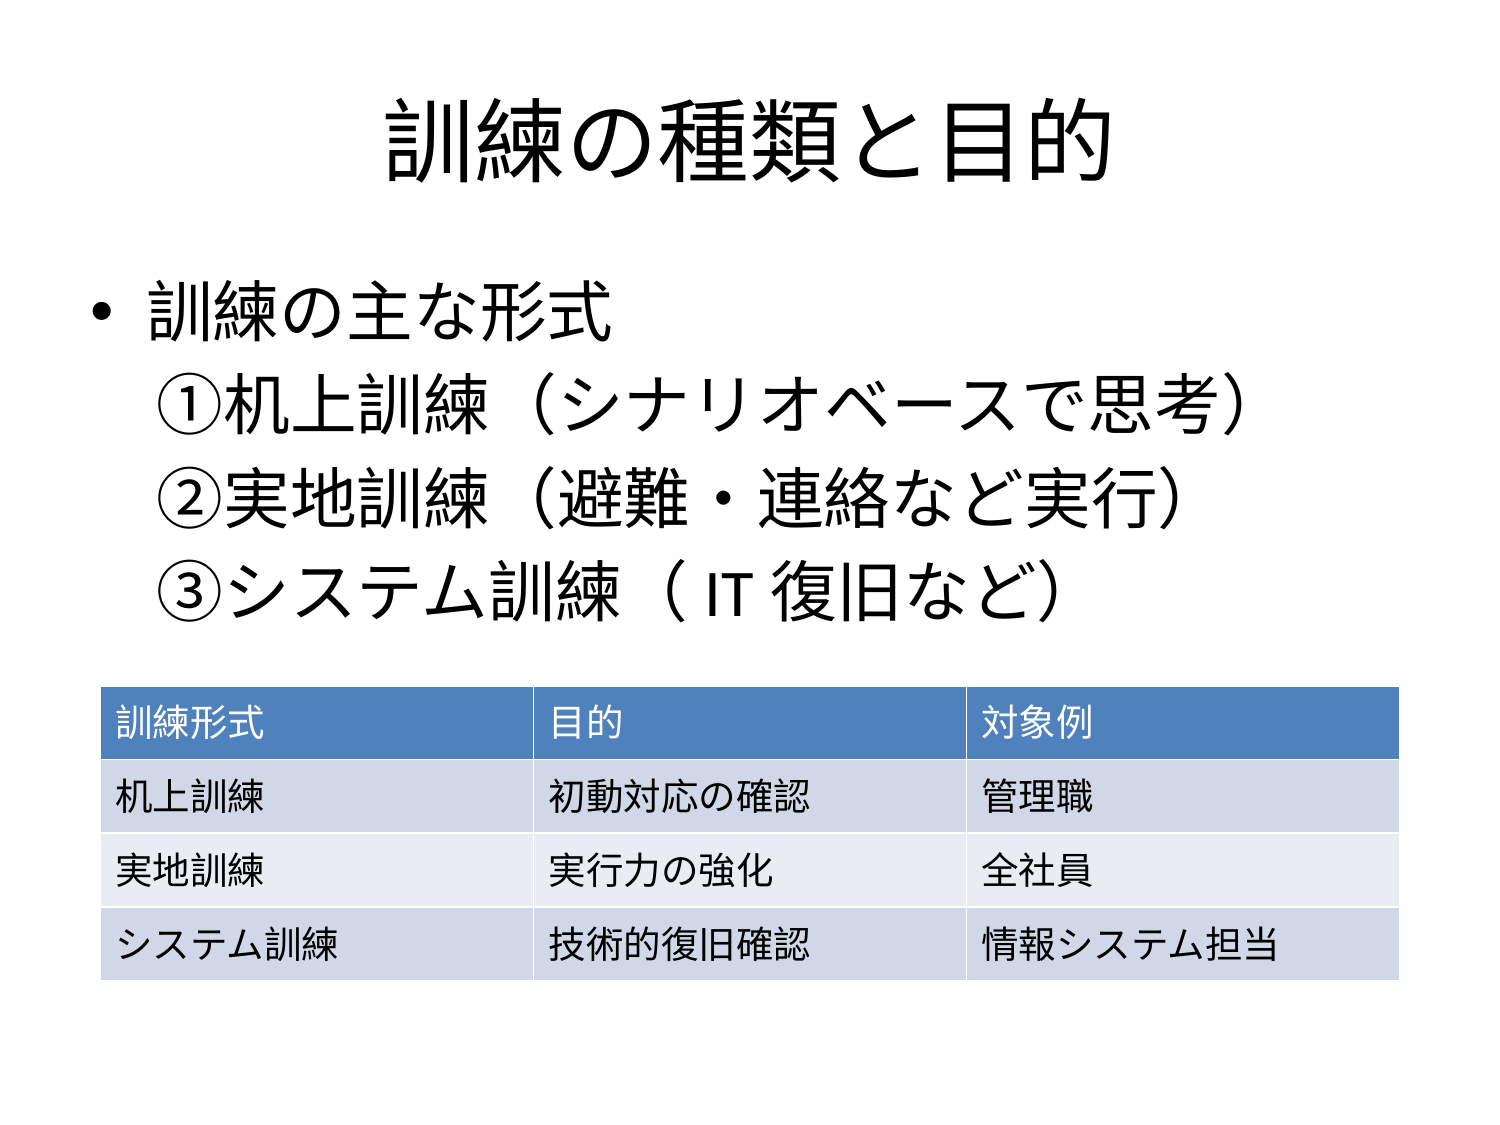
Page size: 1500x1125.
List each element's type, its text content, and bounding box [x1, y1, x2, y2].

table_cell 初動対応の確認 [534, 760, 966, 832]
table_cell 管理職 [967, 760, 1399, 832]
table_cell 机上訓練 [101, 760, 533, 832]
title 訓練の種類と目的 [75, 45, 1425, 233]
table_cell 実地訓練 [101, 834, 533, 906]
table_header 対象例 [967, 687, 1399, 759]
table_header 目的 [534, 687, 966, 759]
table_cell システム訓練 [101, 908, 533, 980]
list 訓練の主な形式 ①机上訓練（シナリオベースで思考） ②実地訓練（避難・連絡など実行） ③システム訓練（IT復旧など） [75, 262, 1425, 1005]
table_cell 技術的復旧確認 [534, 908, 966, 980]
table_header 訓練形式 [101, 687, 533, 759]
table_cell 実行力の強化 [534, 834, 966, 906]
table_cell 全社員 [967, 834, 1399, 906]
table_cell 情報システム担当 [967, 908, 1399, 980]
